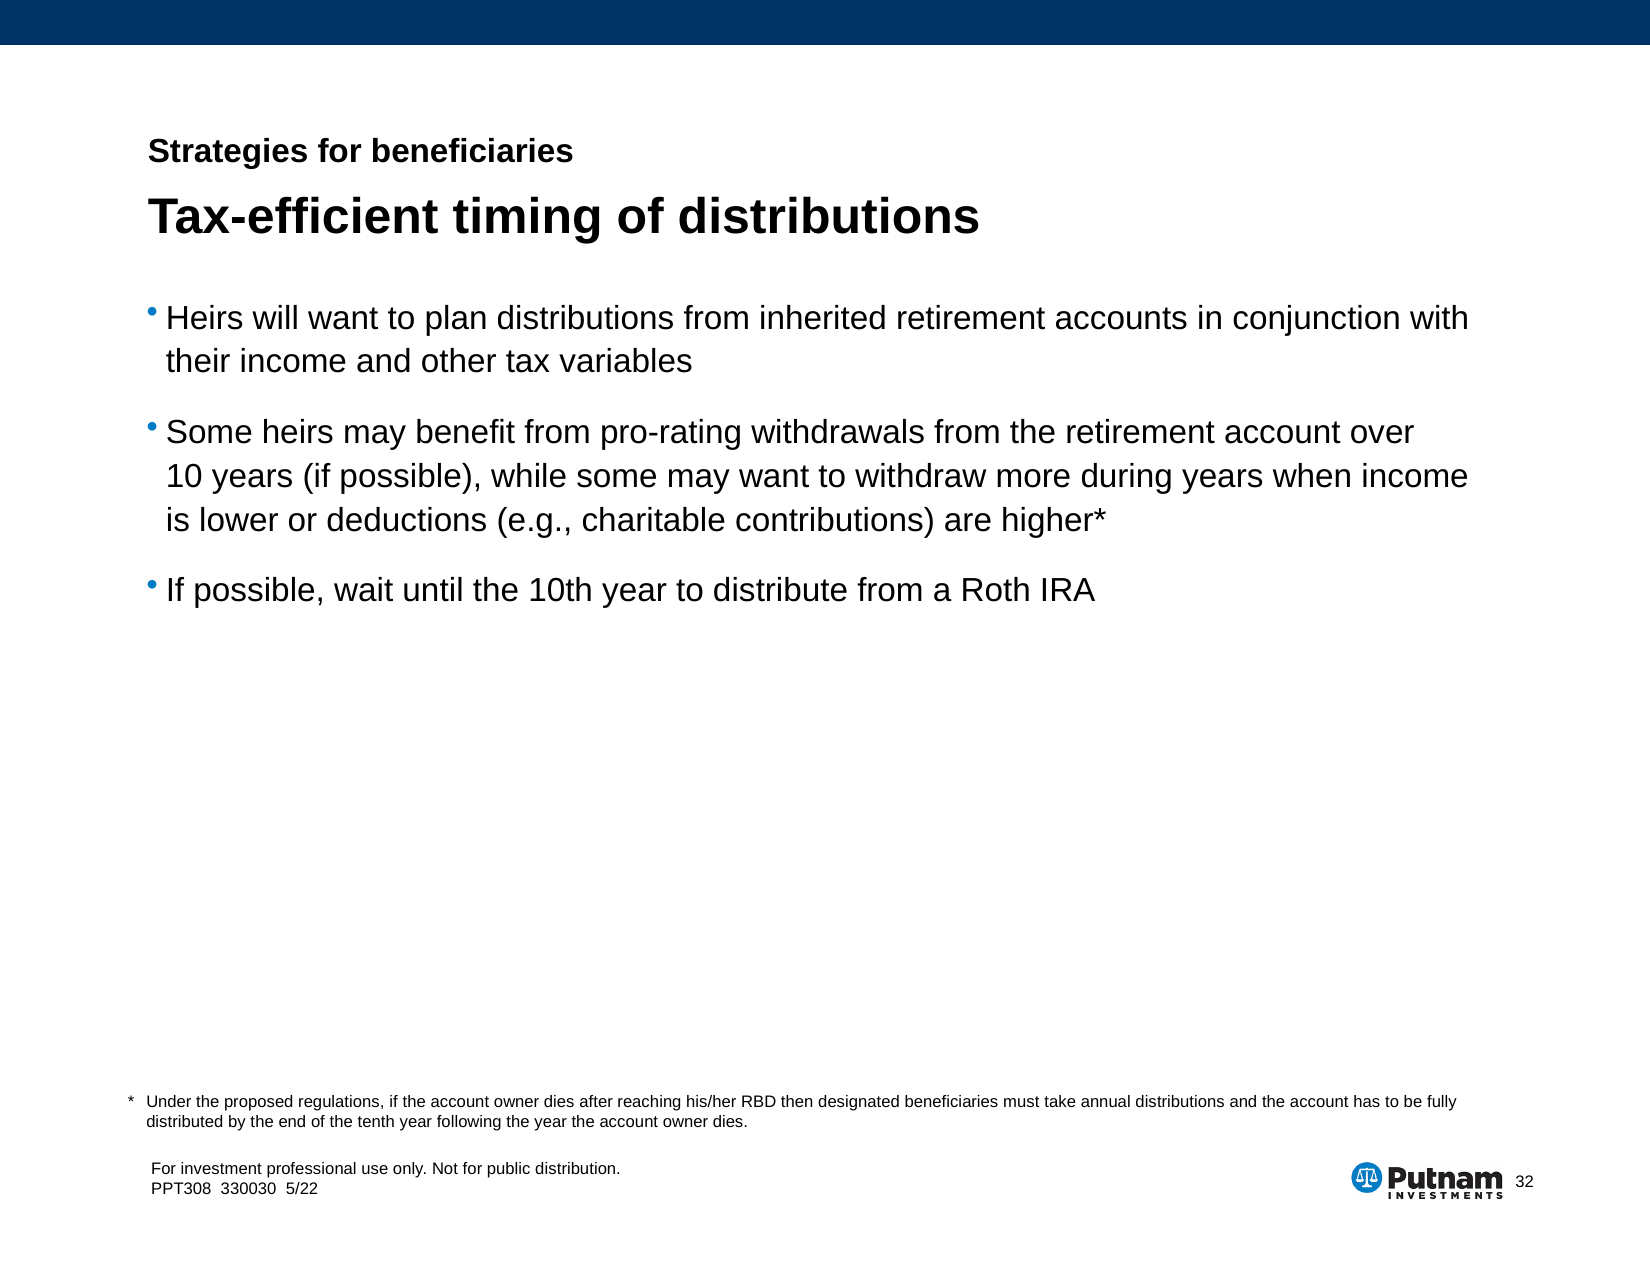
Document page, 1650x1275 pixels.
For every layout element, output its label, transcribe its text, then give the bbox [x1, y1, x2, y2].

title Tax-efficient timing of distributions [131, 182, 1503, 280]
list * Under the proposed regulations, if the account owner dies after reaching his/her RBD then designated beneficiaries must take annual distributions and the account has to be fully distributed by the end of the tenth year following the year the account owner dies. [111, 1102, 1484, 1139]
list Heirs will want to plan distributions from inherited retirement accounts in conjunction with their income and other tax variables Some heirs may benefit from pro-rating withdrawals from the retirement account over 10 years (if possible), while some may want to withdraw more during years when income is lower or deductions (e.g., charitable contributions) are higher* If possible, wait until the 10th year to distribute from a Roth IRA [129, 283, 1498, 956]
list Strategies for beneficiaries [131, 117, 1503, 154]
picture [1348, 1161, 1507, 1200]
